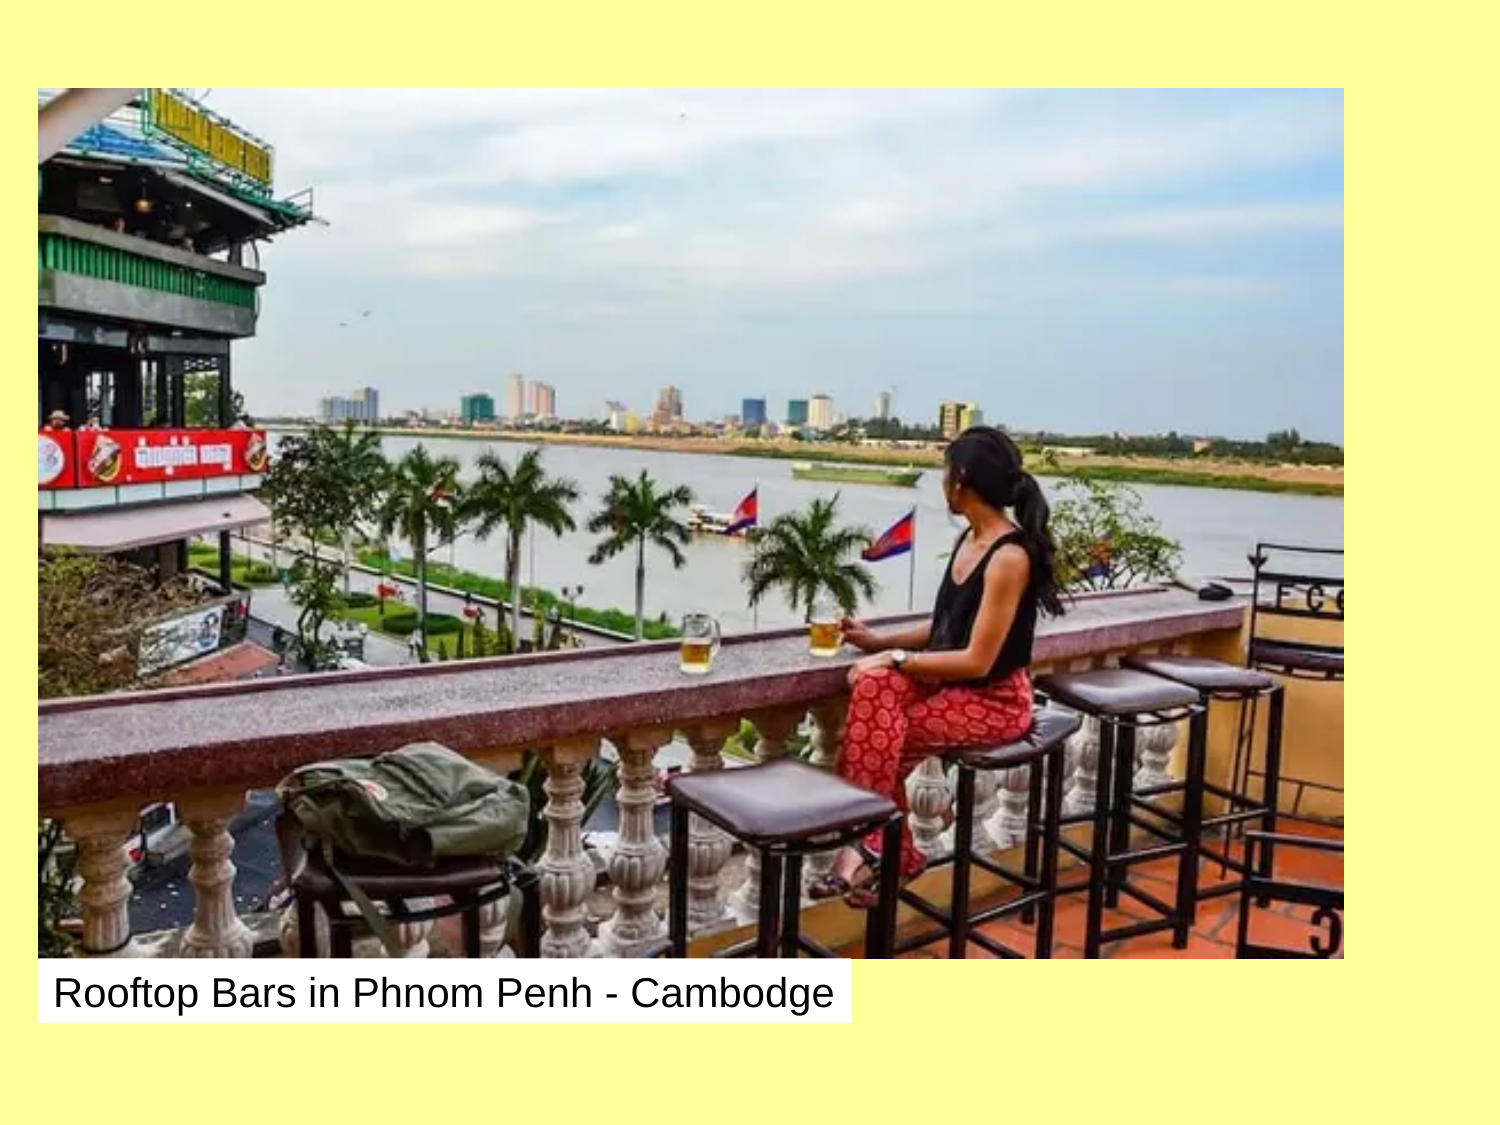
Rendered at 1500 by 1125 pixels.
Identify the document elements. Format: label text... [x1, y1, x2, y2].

picture [38, 88, 1344, 959]
text_box Rooftop Bars in Phnom Penh - Cambodge [38, 959, 852, 1024]
